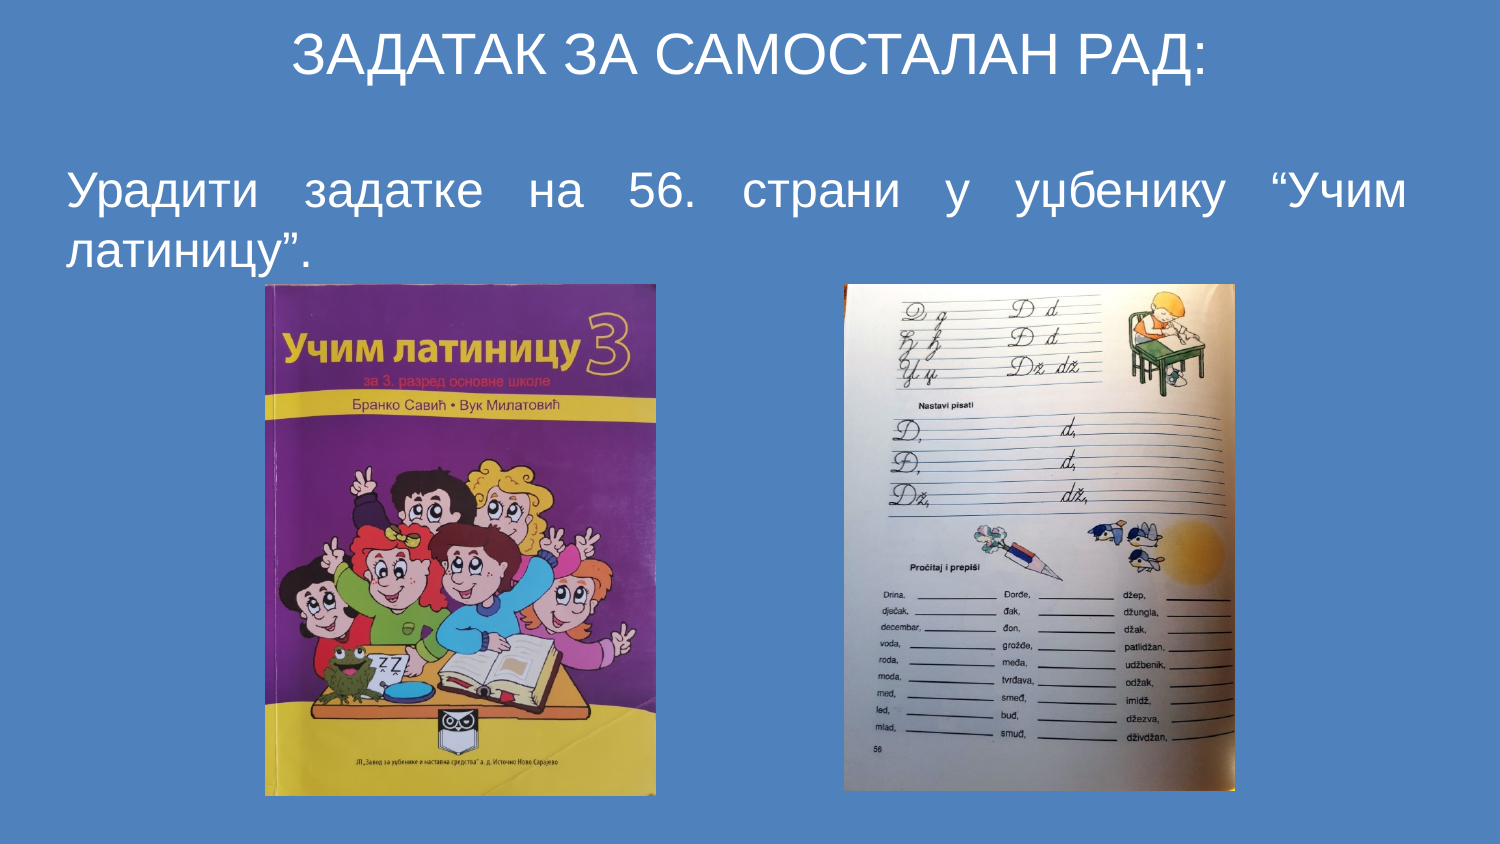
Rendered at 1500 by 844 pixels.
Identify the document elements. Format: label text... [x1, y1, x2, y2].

title ЗАДАТАК ЗА САМОСТАЛАН РАД: [75, 0, 1425, 103]
picture [265, 284, 656, 797]
text_box Урадити задатке на 56. страни у уџбенику “Учим латиницу”. [51, 150, 1424, 285]
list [844, 284, 1235, 791]
